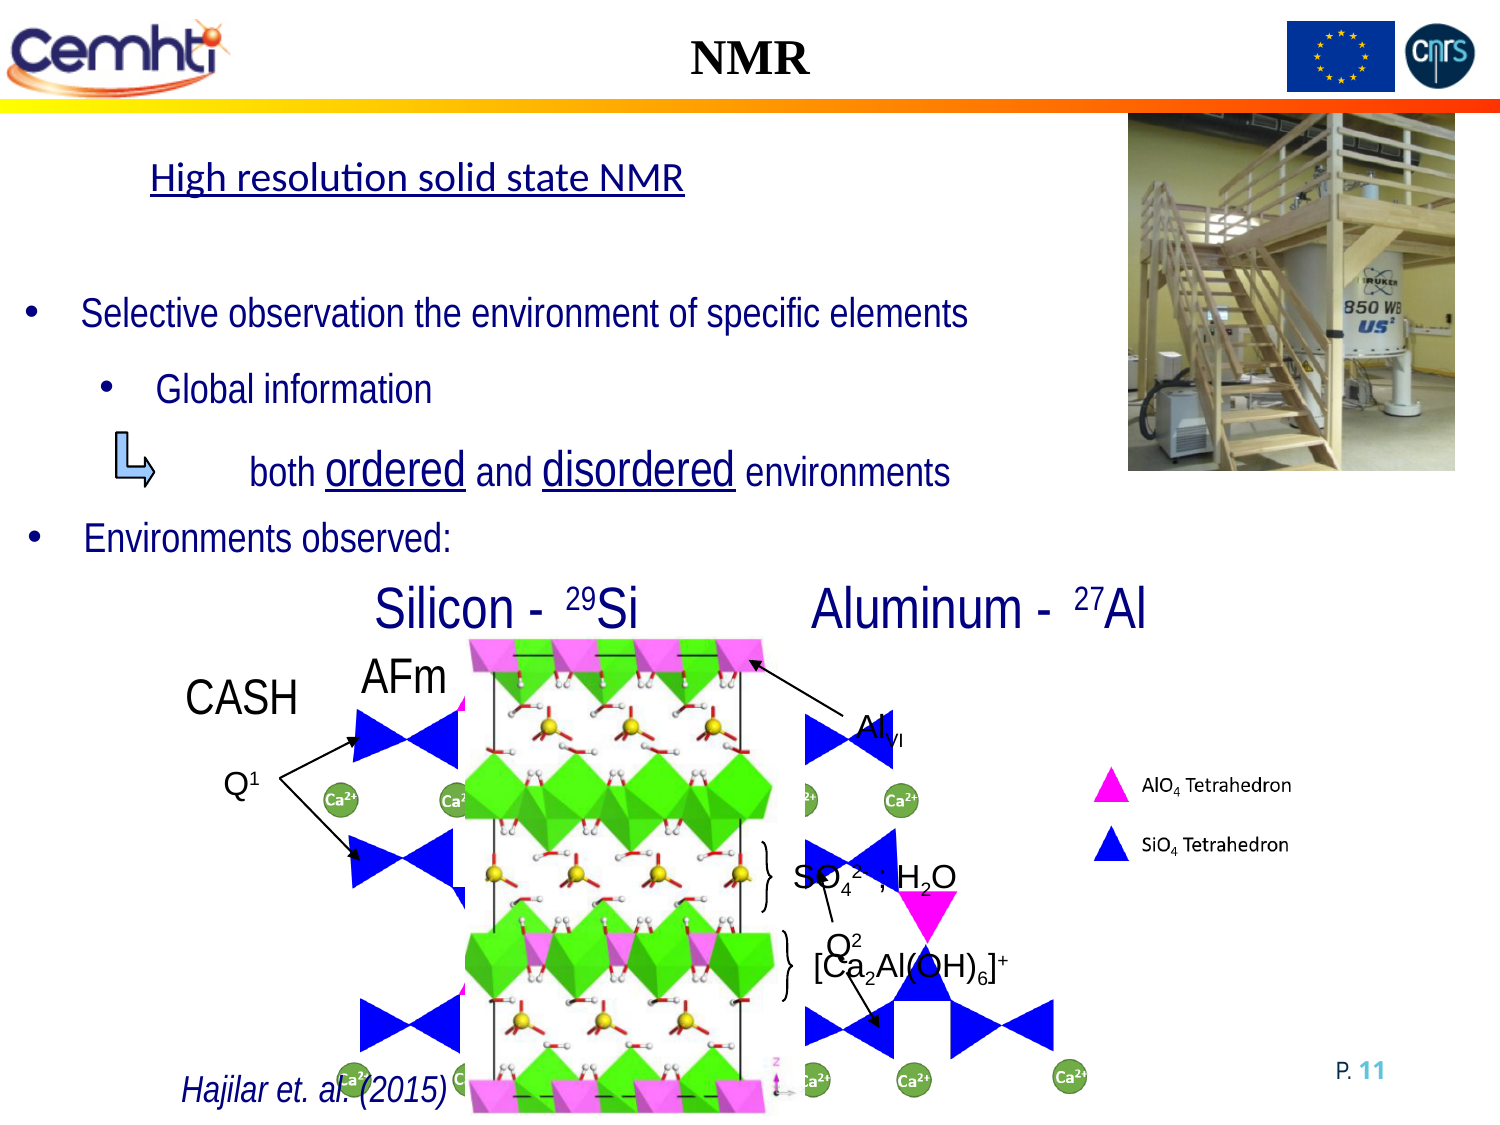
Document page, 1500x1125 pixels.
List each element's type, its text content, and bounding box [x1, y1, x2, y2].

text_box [1040, 653, 1305, 1104]
picture [1127, 113, 1456, 471]
title NMR [12, 12, 1488, 96]
text_box Silicon - 29Si [360, 562, 668, 634]
picture [6, 19, 231, 99]
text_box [165, 636, 1036, 1118]
text_box [116, 432, 155, 487]
text_box High resolution solid state NMR [135, 141, 880, 207]
text_box Environments observed: [12, 503, 474, 569]
text_box Selective observation the environment of specific elements Global information both ordered and disordered environments [9, 278, 1061, 504]
text_box Aluminum - 27Al [797, 562, 1176, 648]
